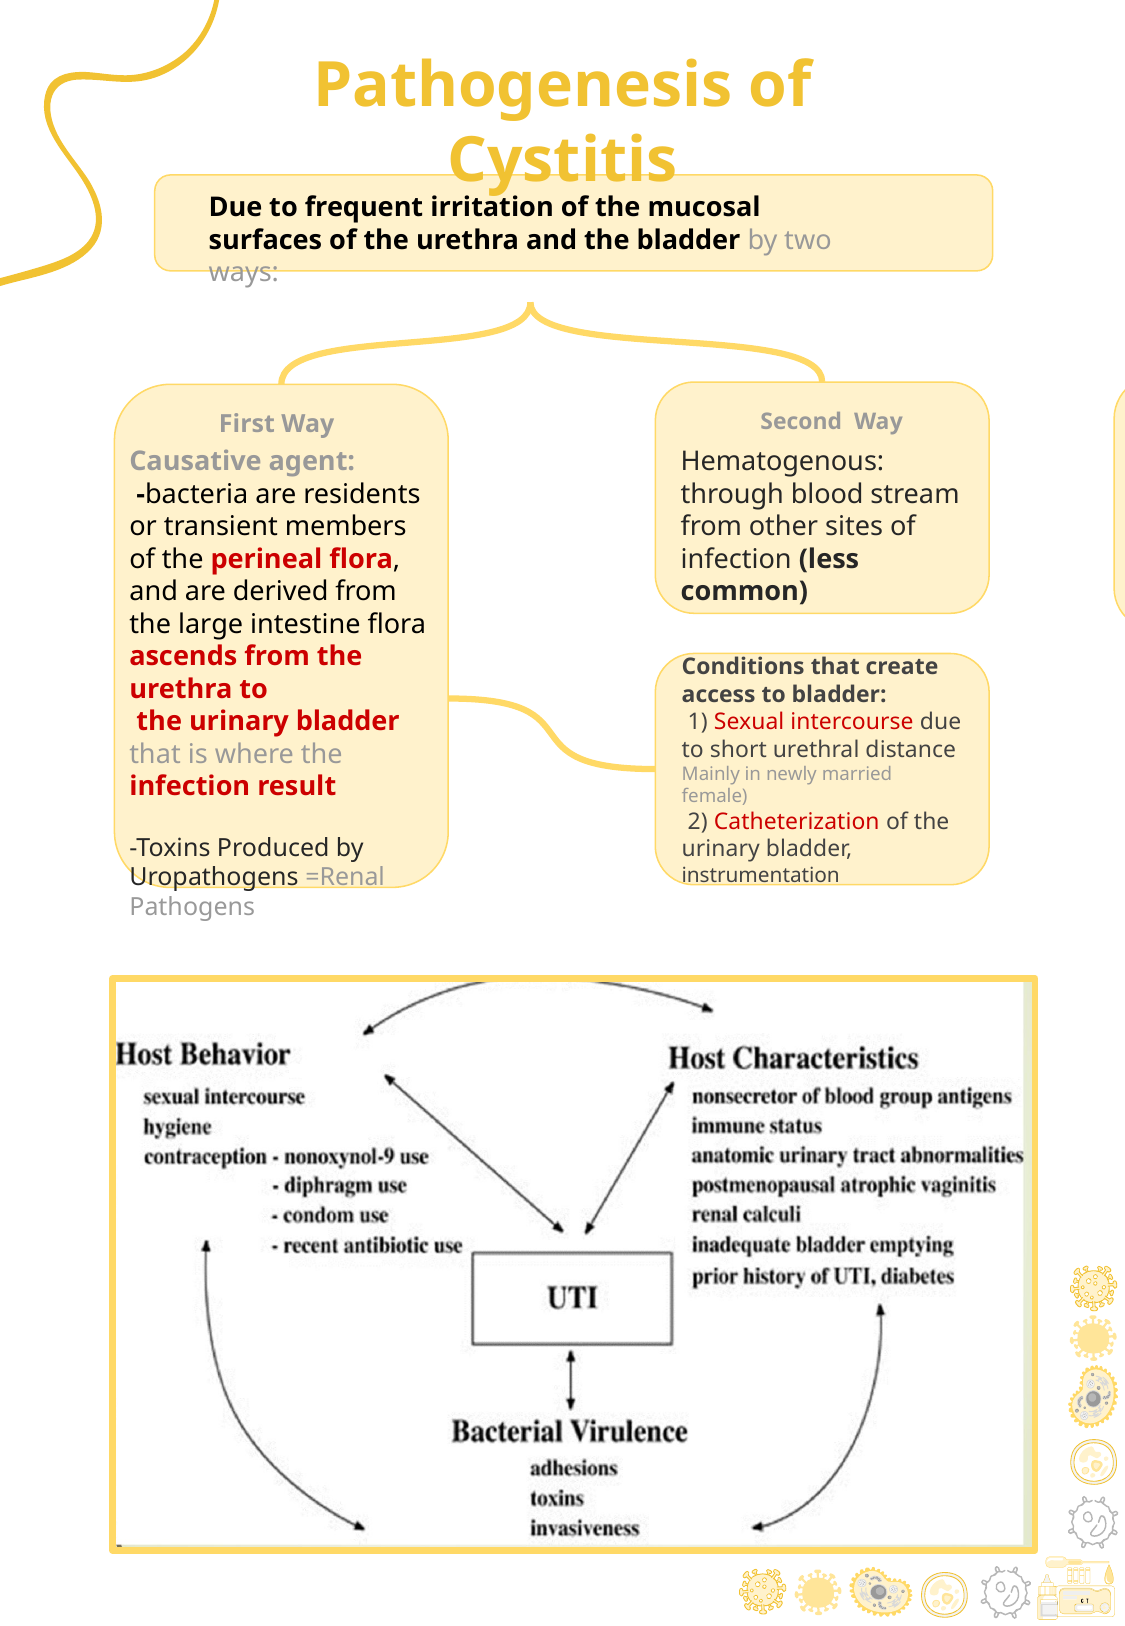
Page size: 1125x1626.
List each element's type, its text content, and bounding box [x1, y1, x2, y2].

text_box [620, 180, 733, 473]
text_box Conditions that create access to bladder: 1) Sexual intercourse due to short urethral distance Mainly in newly married female) 2) Catheterization of the urinary bladder, instrumentation [655, 653, 990, 885]
text_box Due to frequent irritation of the mucosal surfaces of the urethra and the bladder by two ways: [193, 174, 868, 303]
text_box [655, 481, 665, 601]
text_box Second Way [738, 392, 957, 448]
text_box [868, 174, 993, 271]
text_box [738, 382, 990, 601]
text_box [348, 202, 463, 453]
text_box Causative agent: -bacteria are residents or transient members of the perineal flora, and are derived from the large intestine flora ascends from the urethra to the urinary bladder that is where the infection result -Toxins Produced by Uropathogens =Renal Pathogens [114, 428, 449, 969]
text_box Hematogenous: through blood stream from other sites of infection (less common) [665, 428, 979, 622]
text_box [115, 384, 343, 428]
text_box First Way [160, 392, 343, 452]
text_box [447, 668, 656, 770]
table_cell [1045, 1556, 1110, 1568]
text_box Pathogenesis of Cystitis [216, 28, 909, 209]
text_box [154, 174, 193, 271]
picture [115, 981, 1033, 1548]
text_box Host Behavior: -Sexual intercourse -Hygiene -Contrception: [1114, 390, 1125, 617]
